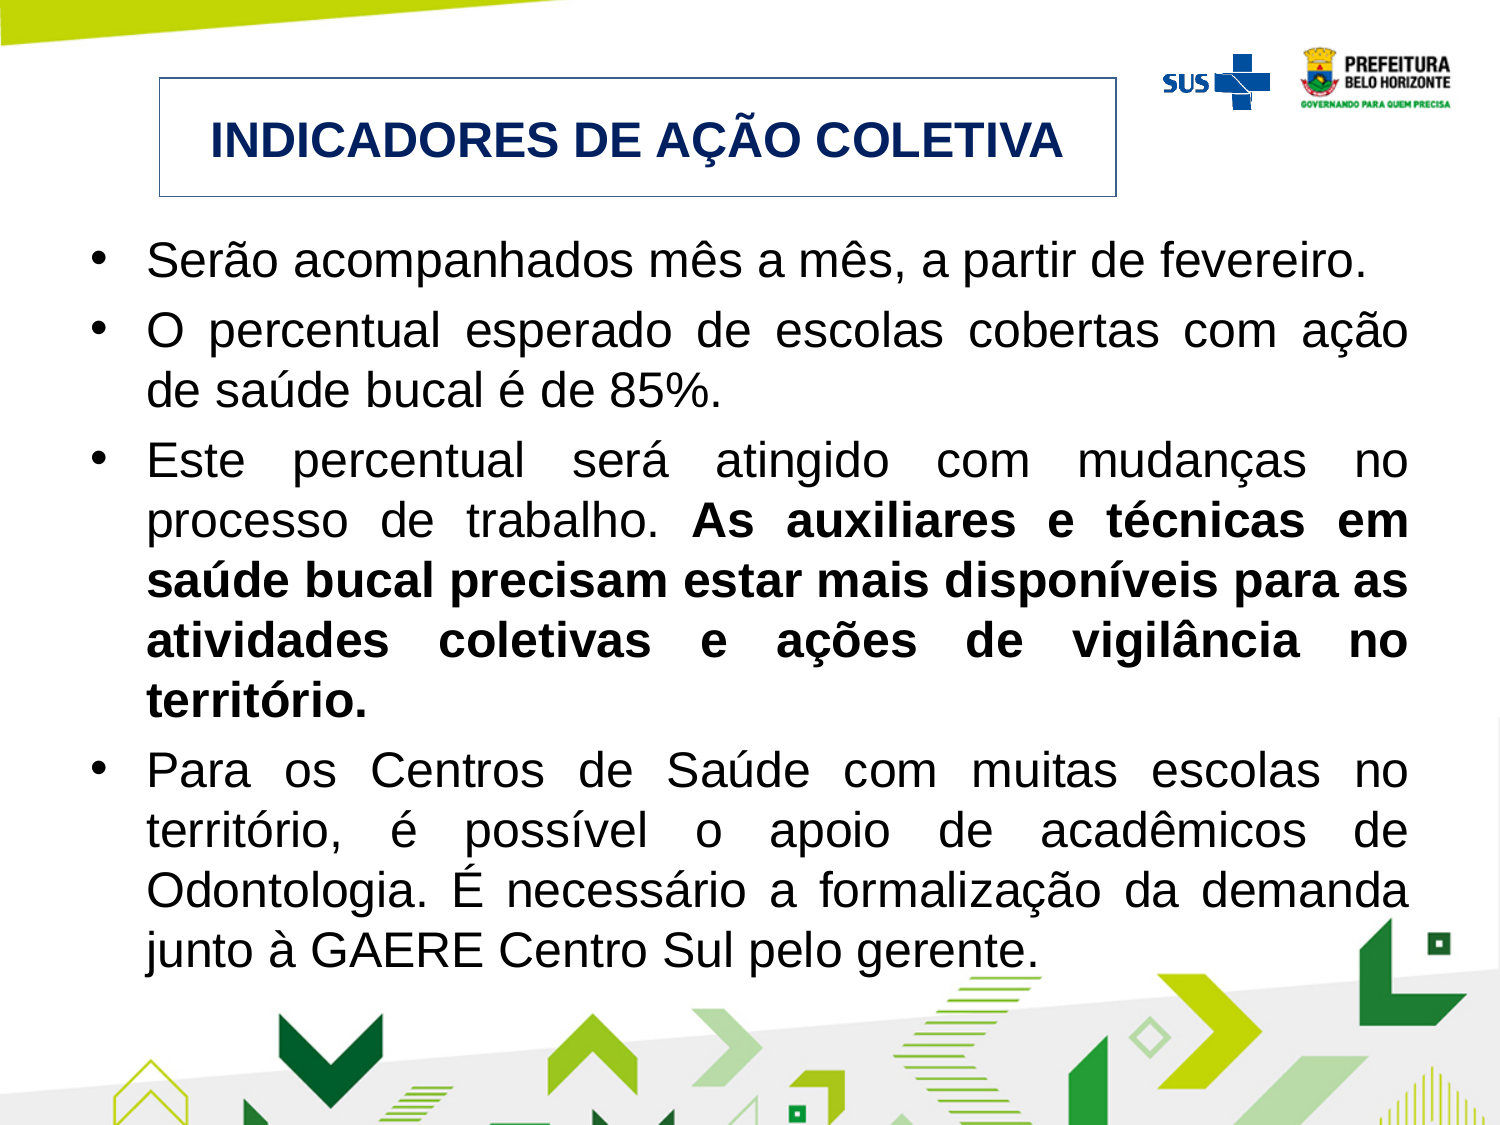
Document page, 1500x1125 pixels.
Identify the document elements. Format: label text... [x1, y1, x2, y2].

list Serão acompanhados mês a mês, a partir de fevereiro. O percentual esperado de escolas cobertas com ação de saúde bucal é de 85%. Este percentual será atingido com mudanças no processo de trabalho. As auxiliares e técnicas em saúde bucal precisam estar mais disponíveis para as atividades coletivas e ações de vigilância no território. Para os Centros de Saúde com muitas escolas no território, é possível o apoio de acadêmicos de Odontologia. É necessário a formalização da demanda junto à GAERE Centro Sul pelo gerente. [74, 219, 1426, 1000]
title INDICADORES DE AÇÃO COLETIVA [159, 77, 1117, 197]
picture [0, 0, 1500, 1125]
